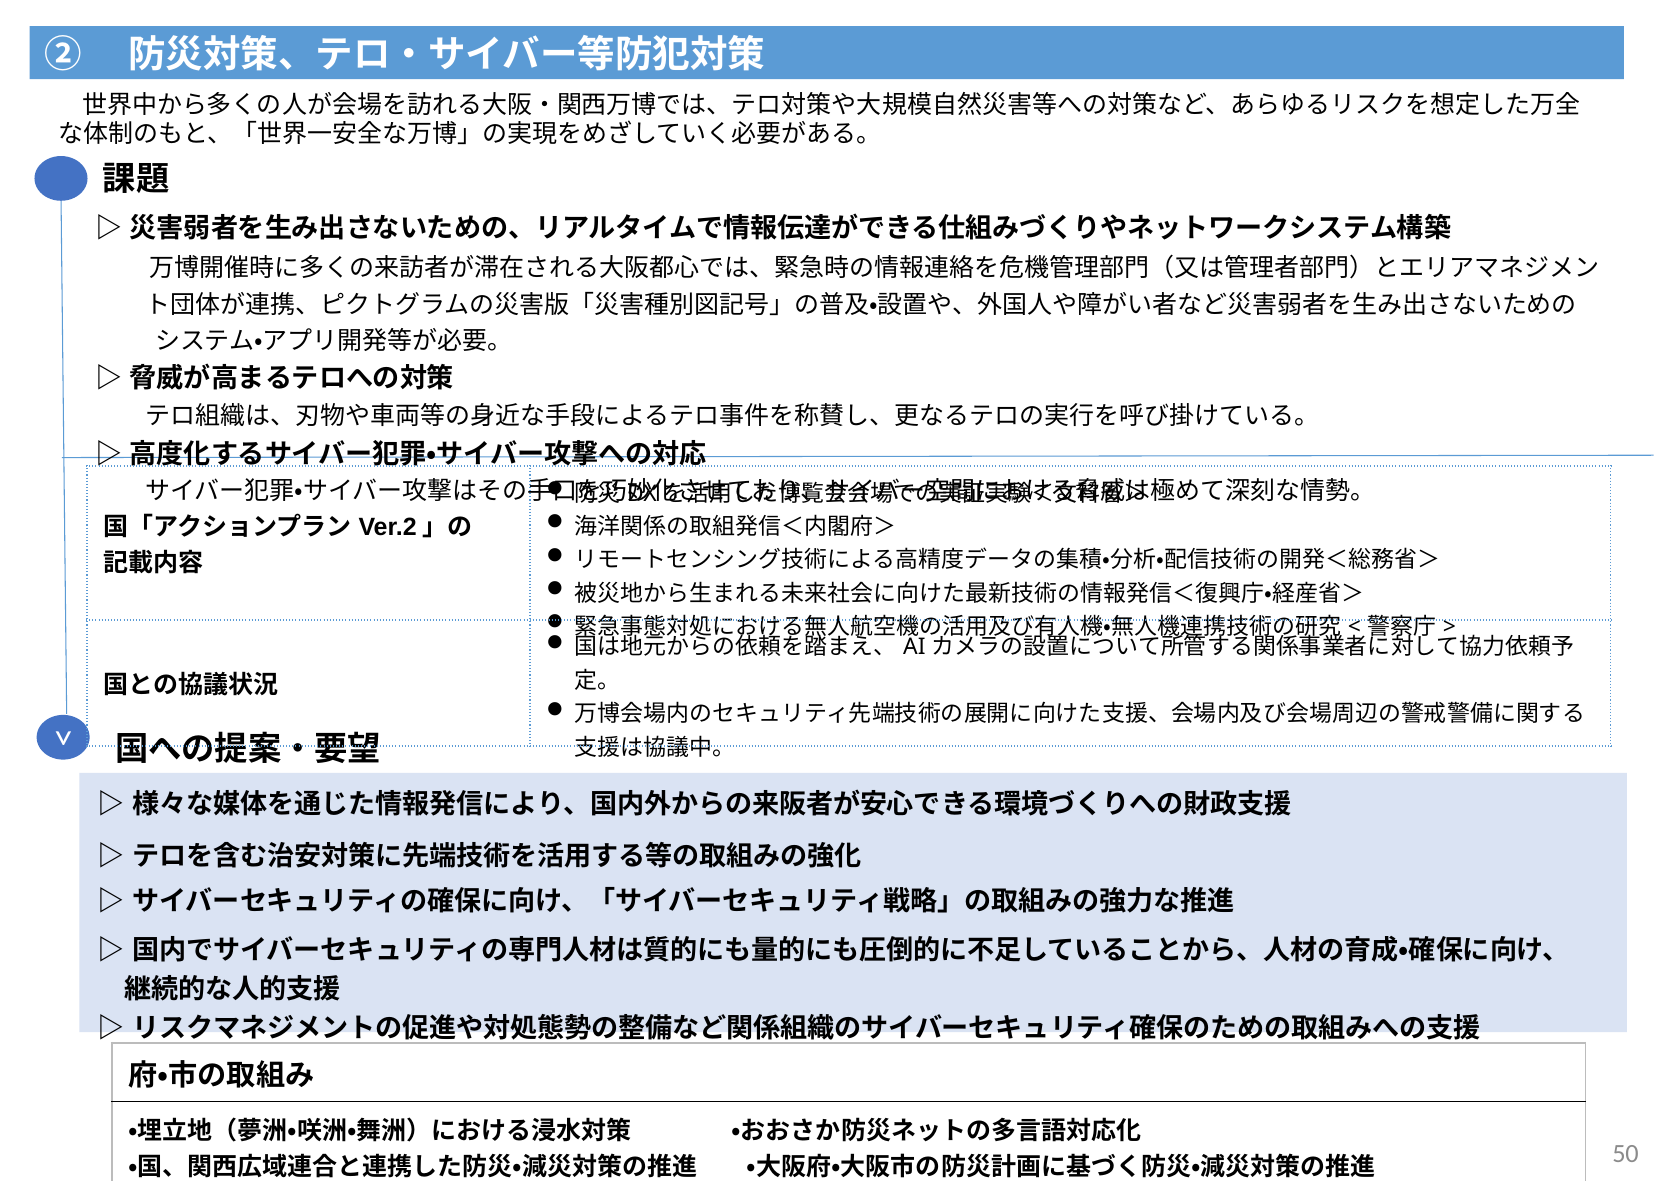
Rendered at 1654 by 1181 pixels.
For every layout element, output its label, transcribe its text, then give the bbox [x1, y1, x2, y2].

text_box [33, 156, 88, 202]
table_header 府・市の取組み [113, 1044, 1585, 1101]
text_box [60, 200, 67, 714]
table_header 防災DXを活用した博覧会会場での実証実験＜文科省＞ 海洋関係の取組発信＜内閣府＞ リモートセンシング技術による高精度データの集積・分析・配信技術の開発＜総務省＞ 被災地から生まれる未来社会に向けた最新技術の情報発信＜復興庁・経産省＞ 緊急事態対処における無人航空機の活用及び有人機・無人機連携技術の研究<警察庁> [530, 466, 1611, 620]
text_box ② 防災対策、テロ・サイバー等防犯対策 [28, 25, 1625, 80]
table_cell 国は地元からの依頼を踏まえ、AIカメラの設置について所管する関係事業者に対して協力依頼予定。 万博会場内のセキュリティ先端技術の展開に向けた支援、会場内及び会場周辺の警戒警備に関する支援は協議中。 [530, 620, 1611, 746]
text_box [435, 1034, 1262, 1042]
text_box 国への提案・要望 [100, 746, 397, 774]
table_cell 国との協議状況 [87, 620, 530, 746]
table_header ▷様々な媒体を通じた情報発信により、国内外からの来阪者が安心できる環境づくりへの財政支援 ▷テロを含む治安対策に先端技術を活用する等の取組みの強化 [81, 774, 1646, 871]
text_box > [36, 713, 97, 775]
table_cell ▷国内でサイバーセキュリティの専門人材は質的にも量的にも圧倒的に不足していることから、人材の育成・確保に向け、 継続的な人的支援 ▷リスクマネジメントの促進や対処態勢の整備など関係組織のサイバーセキュリティ確保のための取組みへの支援 [81, 920, 1646, 1034]
slide_number 50 [1594, 1122, 1654, 1181]
text_box 課題 [88, 156, 185, 198]
table_header ▷災害弱者を生み出さないための、リアルタイムで情報伝達ができる仕組みづくりやネットワークシステム構築 万博開催時に多くの来訪者が滞在される大阪都心では、緊急時の情報連絡を危機管理部門（又は管理者部門）とエリアマネジメン ト団体が連携、ピクトグラムの災害版「災害種別図記号」の普及・設置や、外国人や障がい者など災害弱者を生み出さないための システム・アプリ開発等が必要。 ▷脅威が高まるテロへの対策 テロ組織は、刃物や車両等の身近な手段によるテロ事件を称賛し、更なるテロの実行を呼び掛けている。 ▷高度化するサイバー犯罪・サイバー攻撃への対応 サイバー犯罪・サイバー攻撃はその手口を巧妙化させており、サイバー空間における脅威は極めて深刻な情勢。 [79, 198, 1633, 455]
table_header ▷災害弱者を生み出さないための、リアルタイムで情報伝達ができる仕組みづくりやネットワークシステム構築 万博開催時に多くの来訪者が滞在される大阪都心では、緊急時の情報連絡を危機管理部門（又は管理者部門）とエリアマネジメン ト団体が連携、ピクトグラムの災害版「災害種別図記号」の普及・設置や、外国人や障がい者など災害弱者を生み出さないための システム・アプリ開発等が必要。 ▷脅威が高まるテロへの対策 テロ組織は、刃物や車両等の身近な手段によるテロ事件を称賛し、更なるテロの実行を呼び掛けている。 ▷高度化するサイバー犯罪・サイバー攻撃への対応 サイバー犯罪・サイバー攻撃はその手口を巧妙化させており、サイバー空間における脅威は極めて深刻な情勢。 [79, 458, 1633, 464]
table_cell ▷サイバーセキュリティの確保に向け、「サイバーセキュリティ戦略」の取組みの強力な推進 [81, 871, 1646, 920]
table_cell ・埋立地（夢洲・咲洲・舞洲）における浸水対策 ・おおさか防災ネットの多言語対応化 ・国、関西広域連合と連携した防災・減災対策の推進 ・大阪府・大阪市の防災計画に基づく防災・減災対策の推進 [113, 1102, 1585, 1181]
table_header 国「アクションプランVer.2」の 記載内容 [87, 466, 530, 620]
text_box 世界中から多くの人が会場を訪れる大阪・関西万博では、テロ対策や大規模自然災害等への対策など、あらゆるリスクを想定した万全な体制のもと、「世界一安全な万博」の実現をめざしていく必要がある。 [44, 80, 1610, 156]
